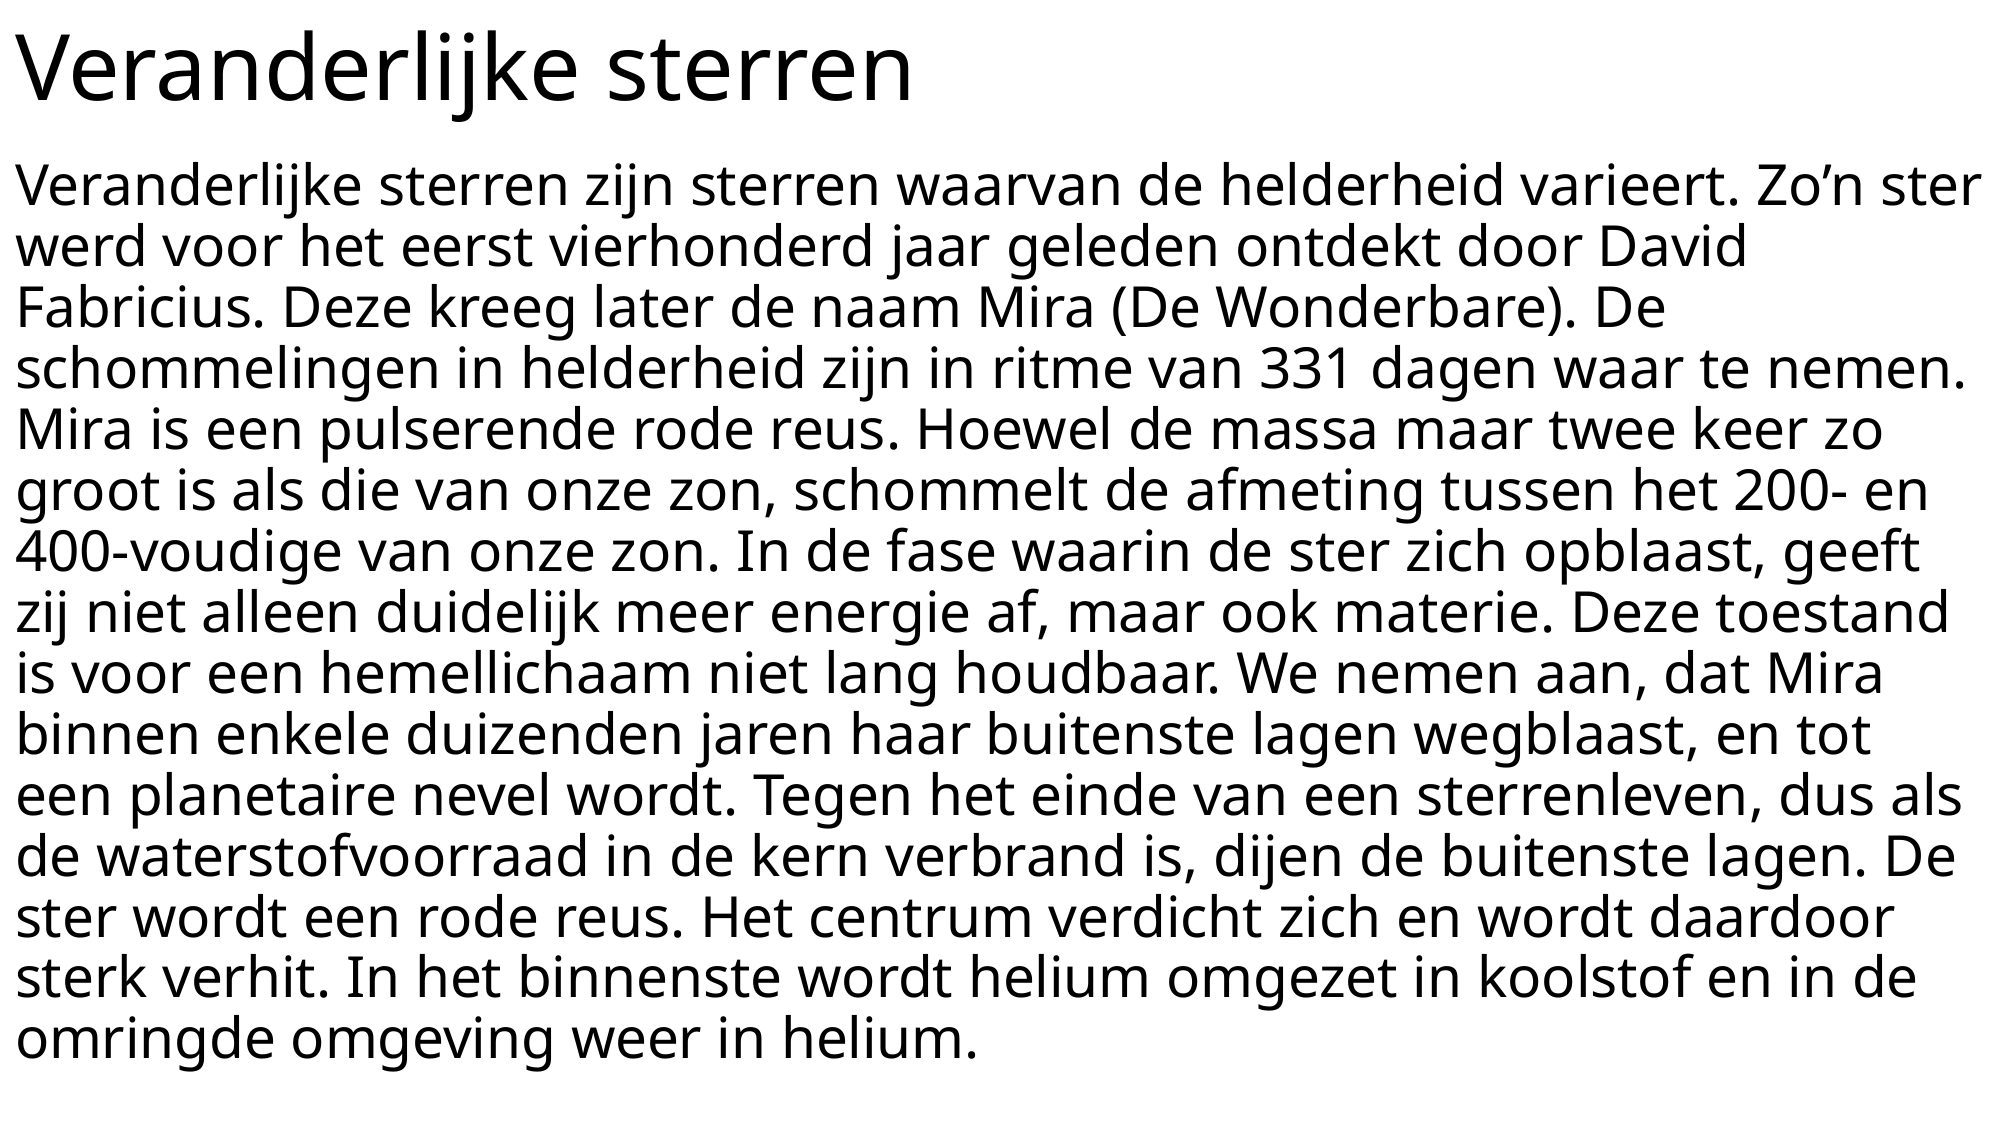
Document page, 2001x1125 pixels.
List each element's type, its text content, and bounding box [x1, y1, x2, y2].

list Veranderlijke sterren zijn sterren waarvan de helderheid varieert. Zo’n ster werd voor het eerst vierhonderd jaar geleden ontdekt door David Fabricius. Deze kreeg later de naam Mira (De Wonderbare). De schommelingen in helderheid zijn in ritme van 331 dagen waar te nemen. Mira is een pulserende rode reus. Hoewel de massa maar twee keer zo groot is als die van onze zon, schommelt de afmeting tussen het 200- en 400-voudige van onze zon. In de fase waarin de ster zich opblaast, geeft zij niet alleen duidelijk meer energie af, maar ook materie. Deze toestand is voor een hemellichaam niet lang houdbaar. We nemen aan, dat Mira binnen enkele duizenden jaren haar buitenste lagen wegblaast, en tot een planetaire nevel wordt. Tegen het einde van een sterrenleven, dus als de waterstofvoorraad in de kern verbrand is, dijen de buitenste lagen. De ster wordt een rode reus. Het centrum verdicht zich en wordt daardoor sterk verhit. In het binnenste wordt helium omgezet in koolstof en in de omringde omgeving weer in helium. [0, 149, 2000, 1125]
title Veranderlijke sterren [0, 0, 1728, 142]
